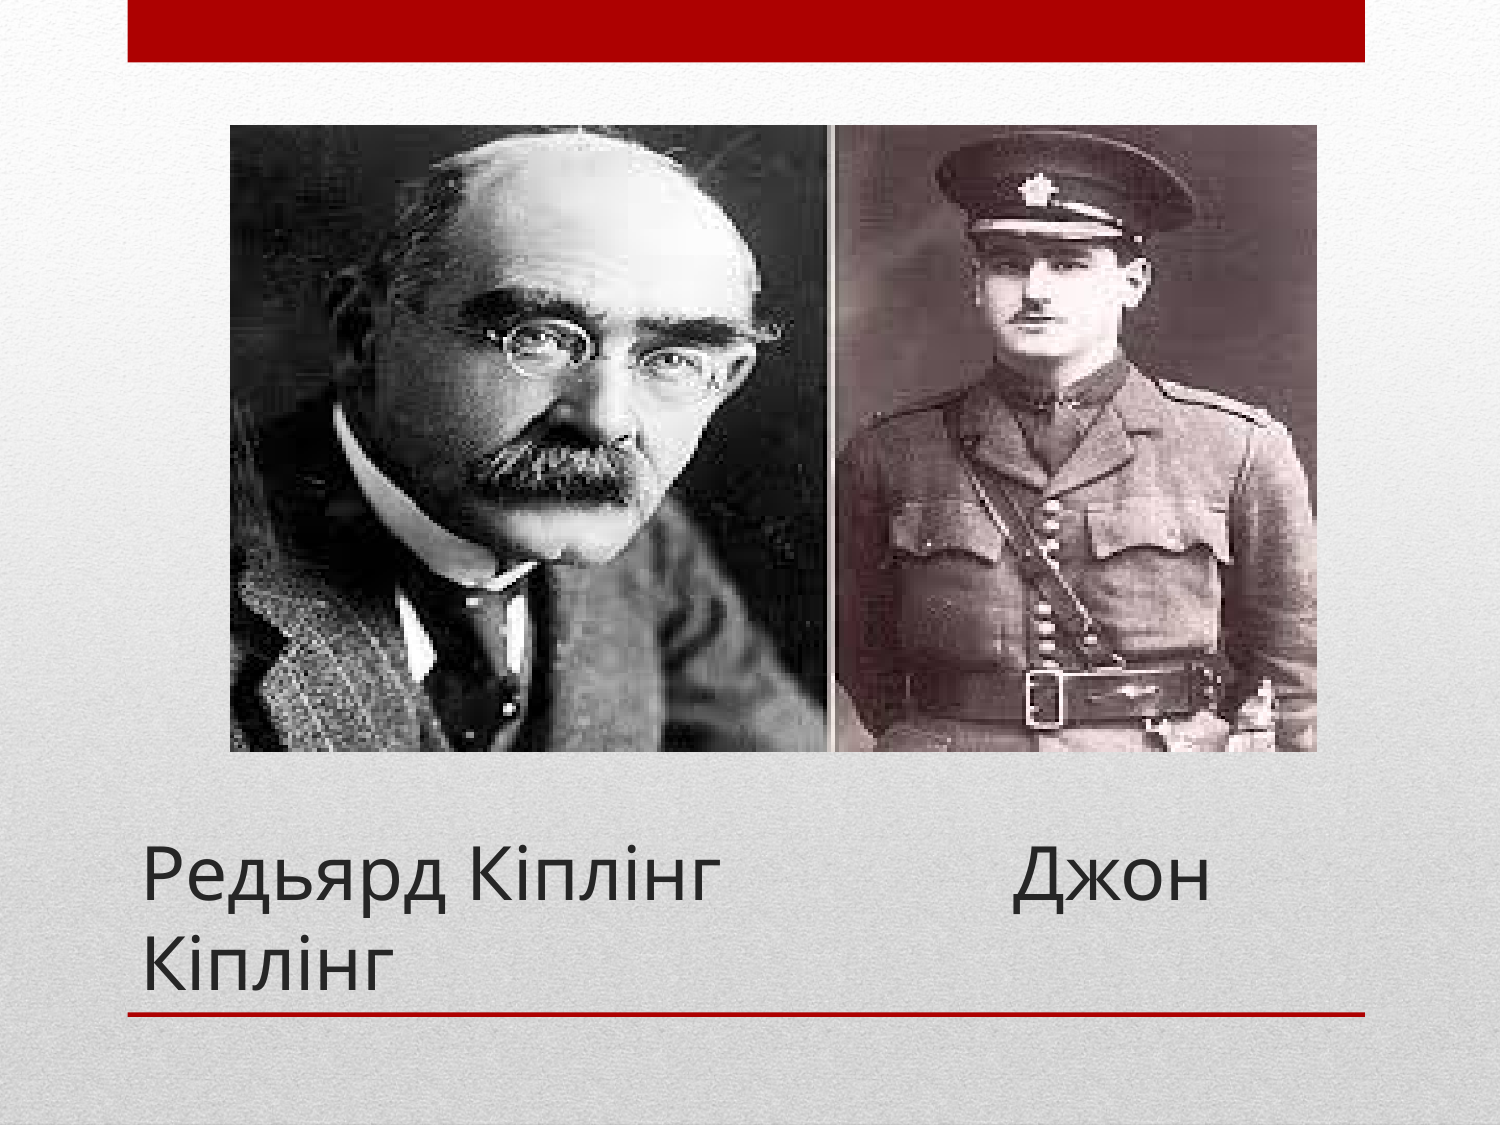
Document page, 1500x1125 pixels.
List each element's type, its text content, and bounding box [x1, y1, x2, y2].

title Редьярд Кіплінг Джон Кіплінг [125, 810, 1317, 1013]
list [229, 124, 1318, 753]
